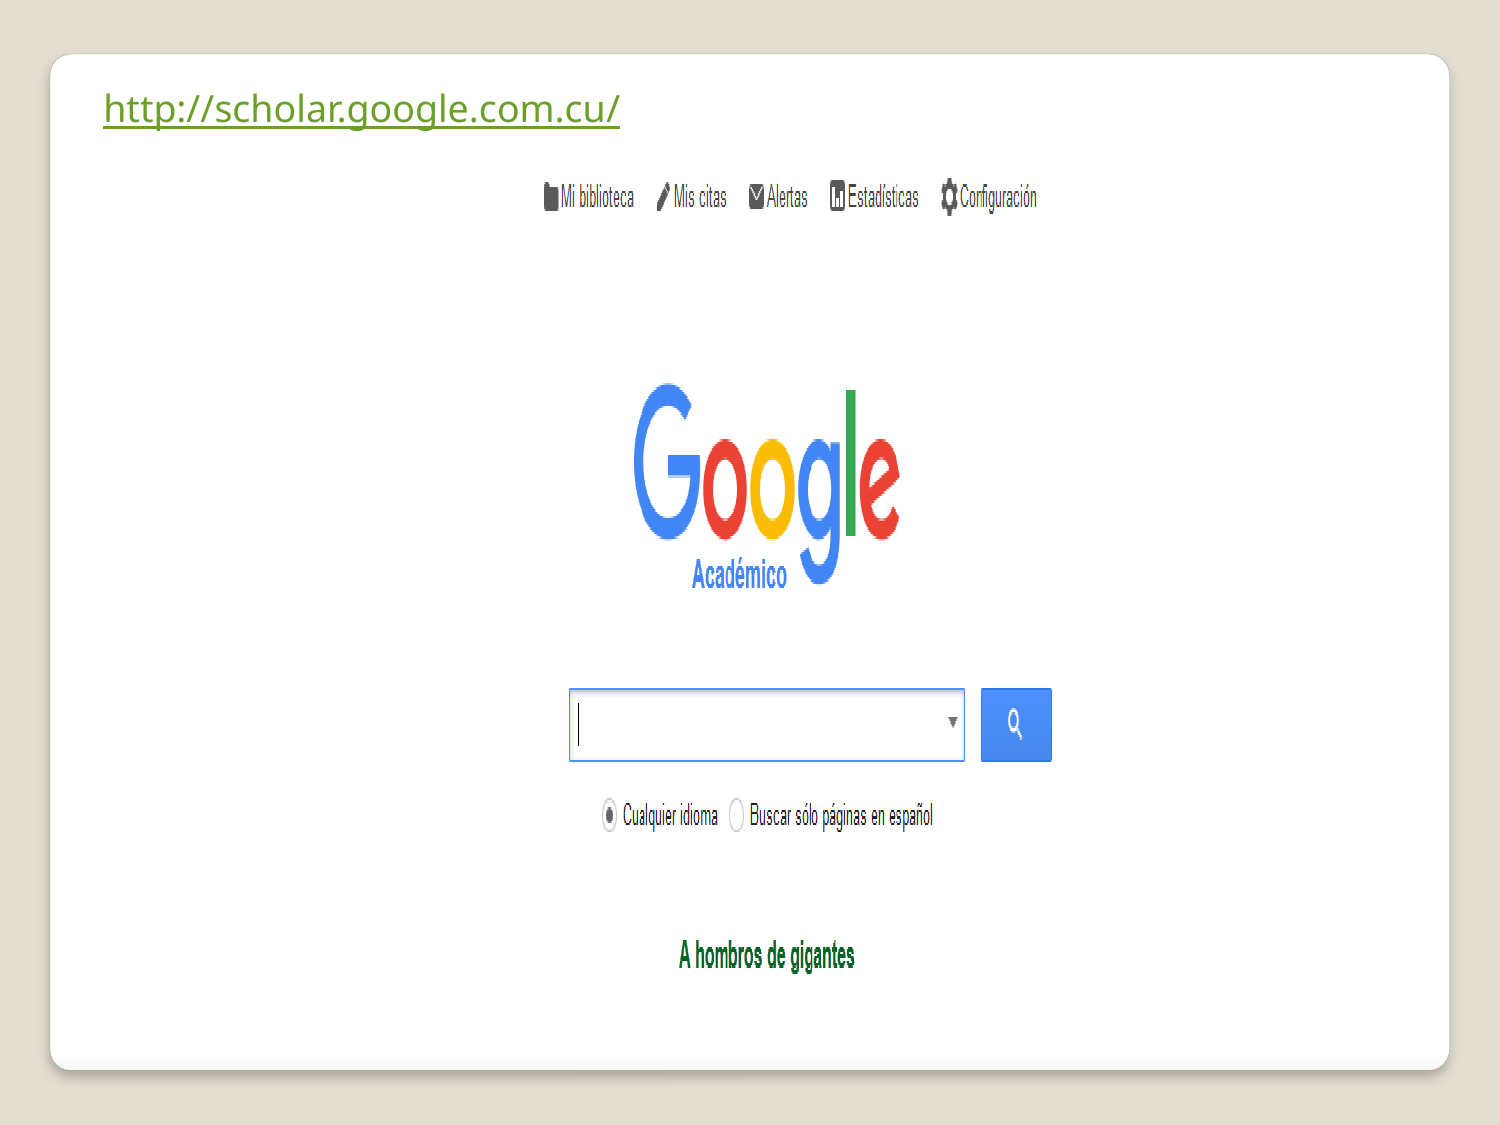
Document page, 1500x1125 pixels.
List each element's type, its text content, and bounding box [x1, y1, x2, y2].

text_box http://scholar.google.com.cu/ [88, 78, 685, 189]
picture [135, 160, 1235, 1047]
